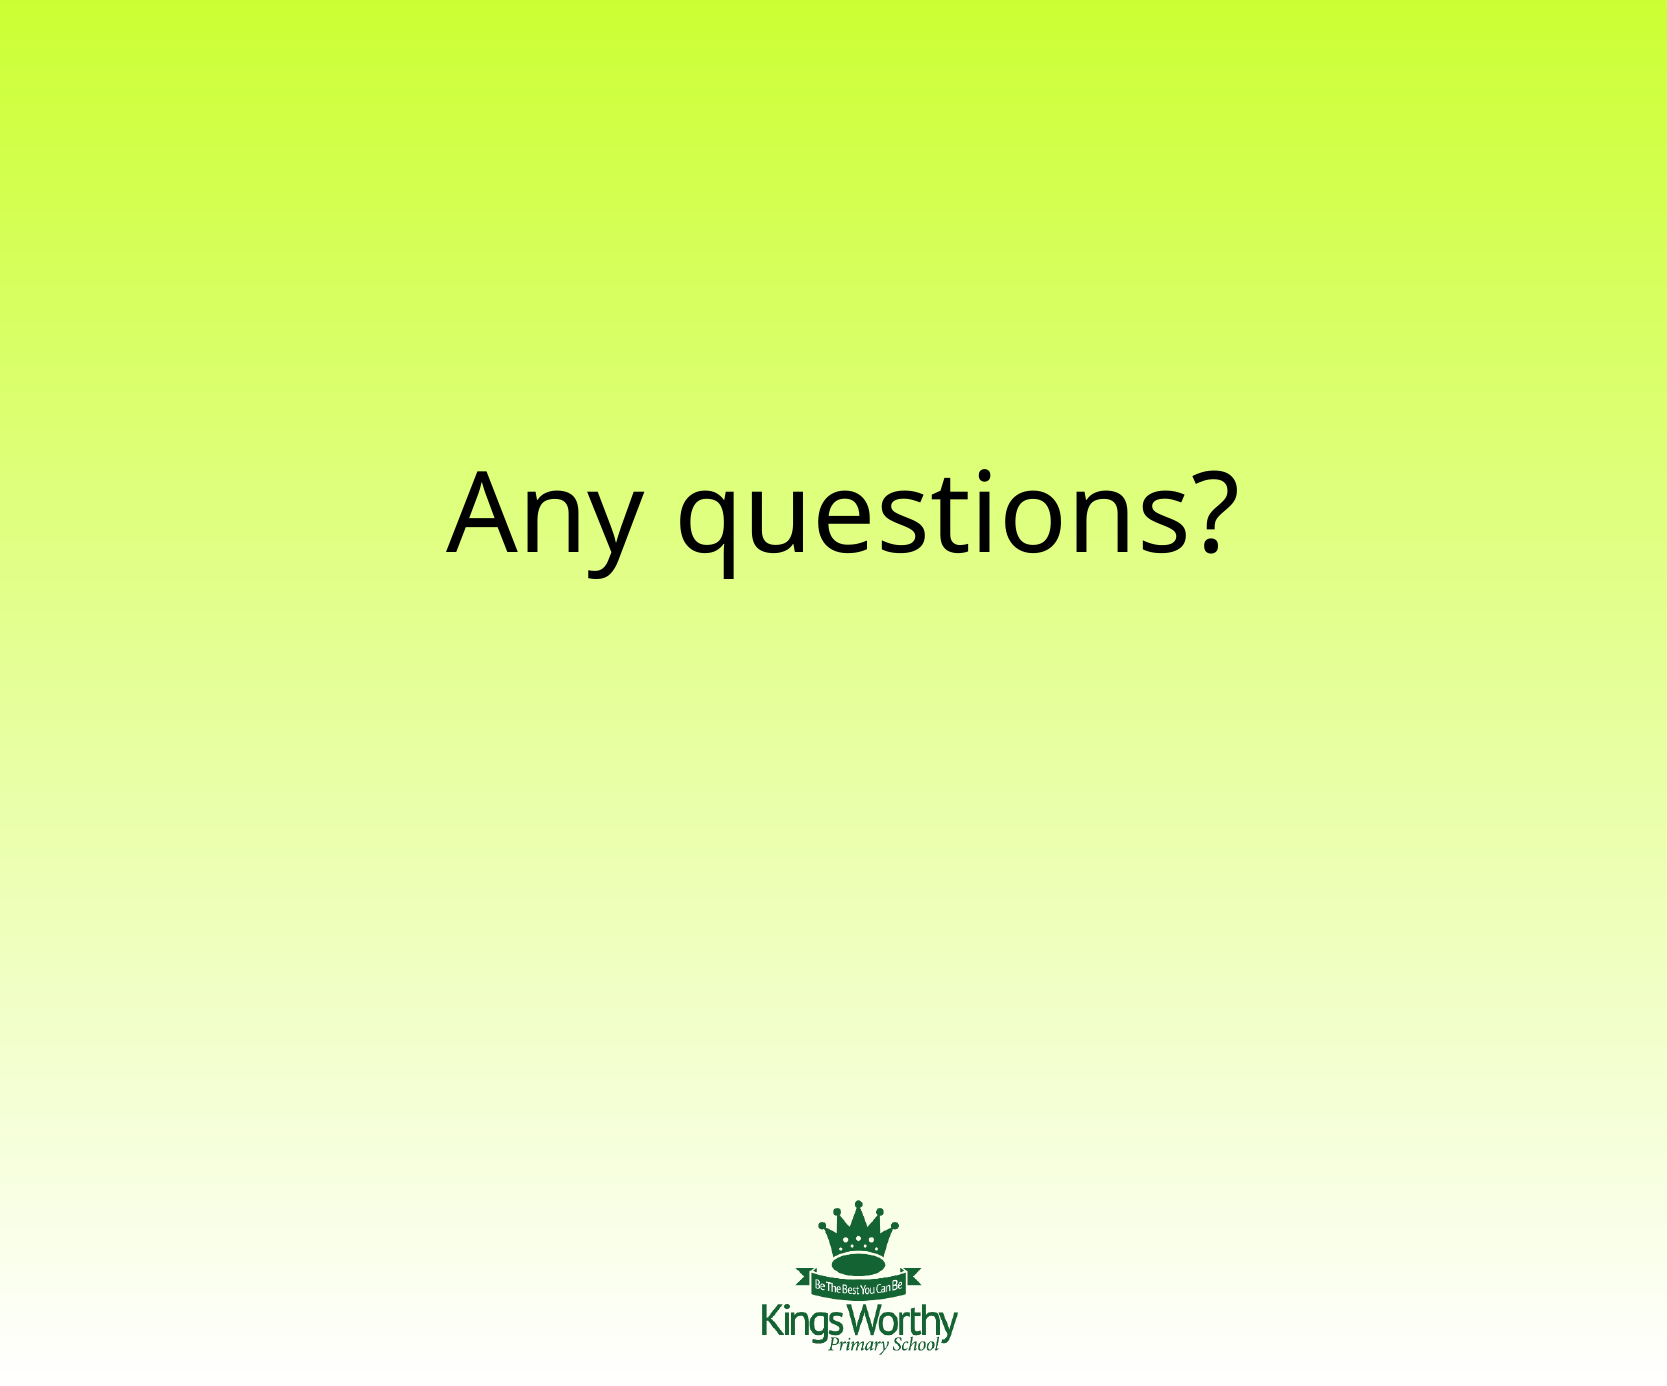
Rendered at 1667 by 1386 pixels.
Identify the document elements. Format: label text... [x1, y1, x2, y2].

text_box Any questions? [431, 432, 1256, 583]
picture [762, 1200, 958, 1355]
